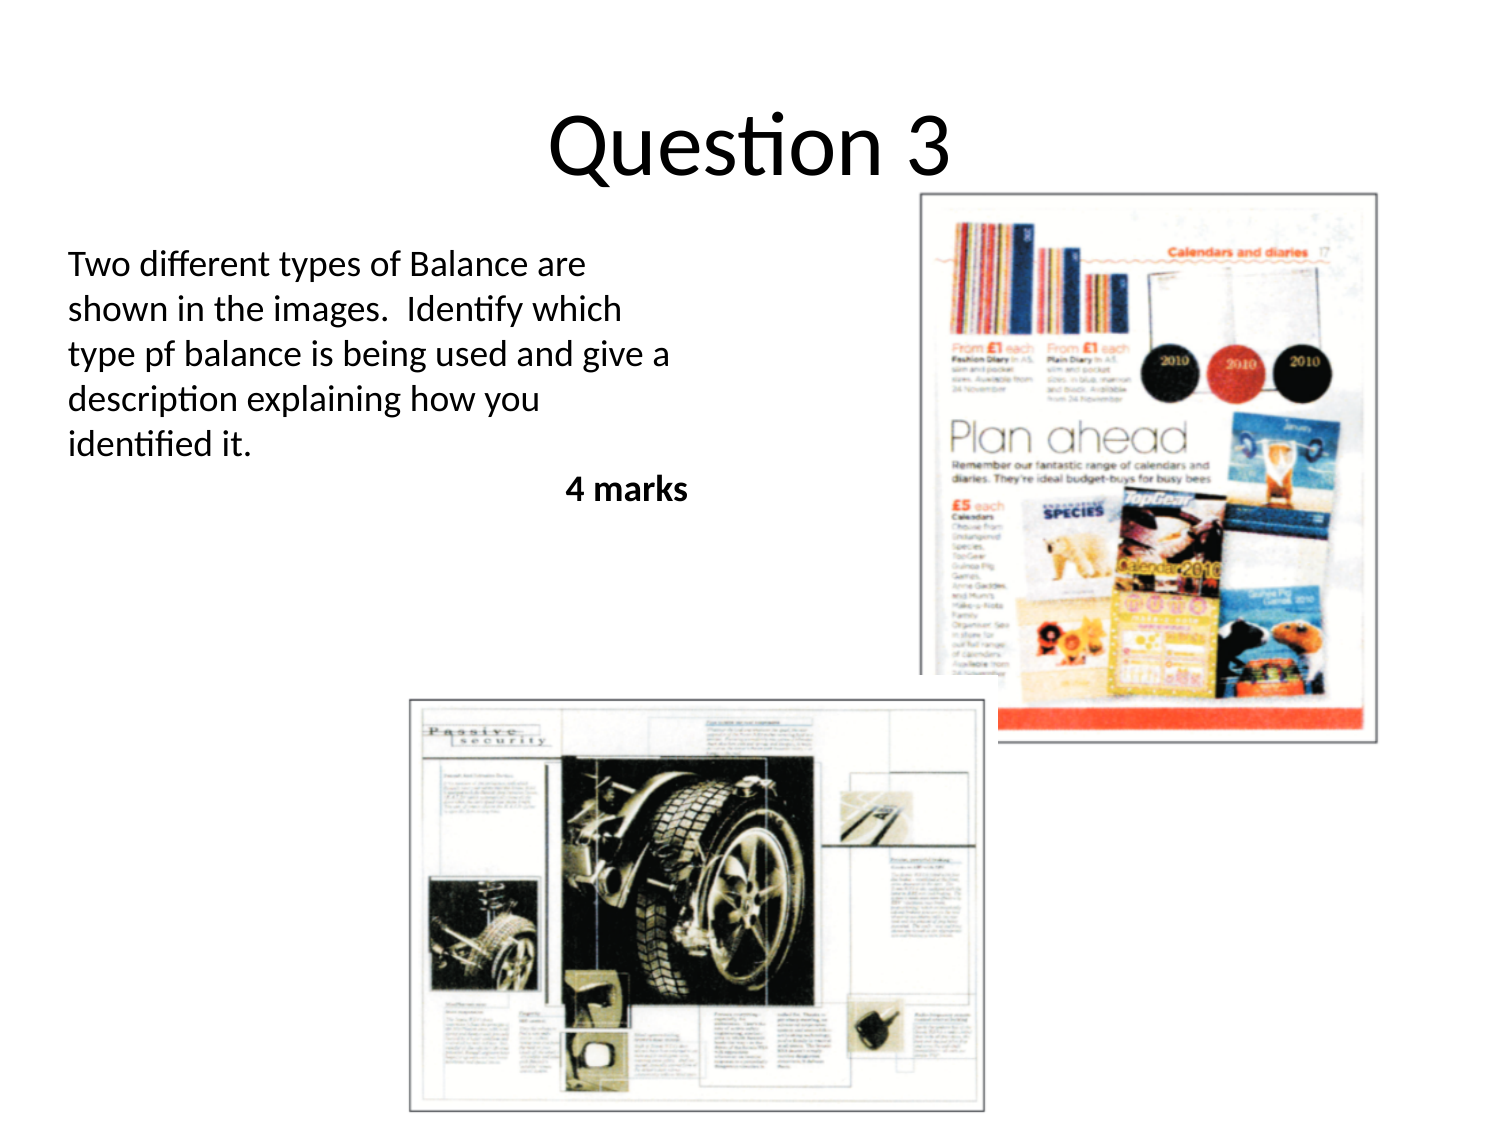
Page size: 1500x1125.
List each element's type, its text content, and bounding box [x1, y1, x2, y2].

picture [395, 184, 1438, 1125]
title Question 3 [75, 45, 1425, 233]
text_box Two different types of Balance are shown in the images. Identify which type pf balance is being used and give a description explaining how you identified it. 4 marks [53, 231, 703, 517]
